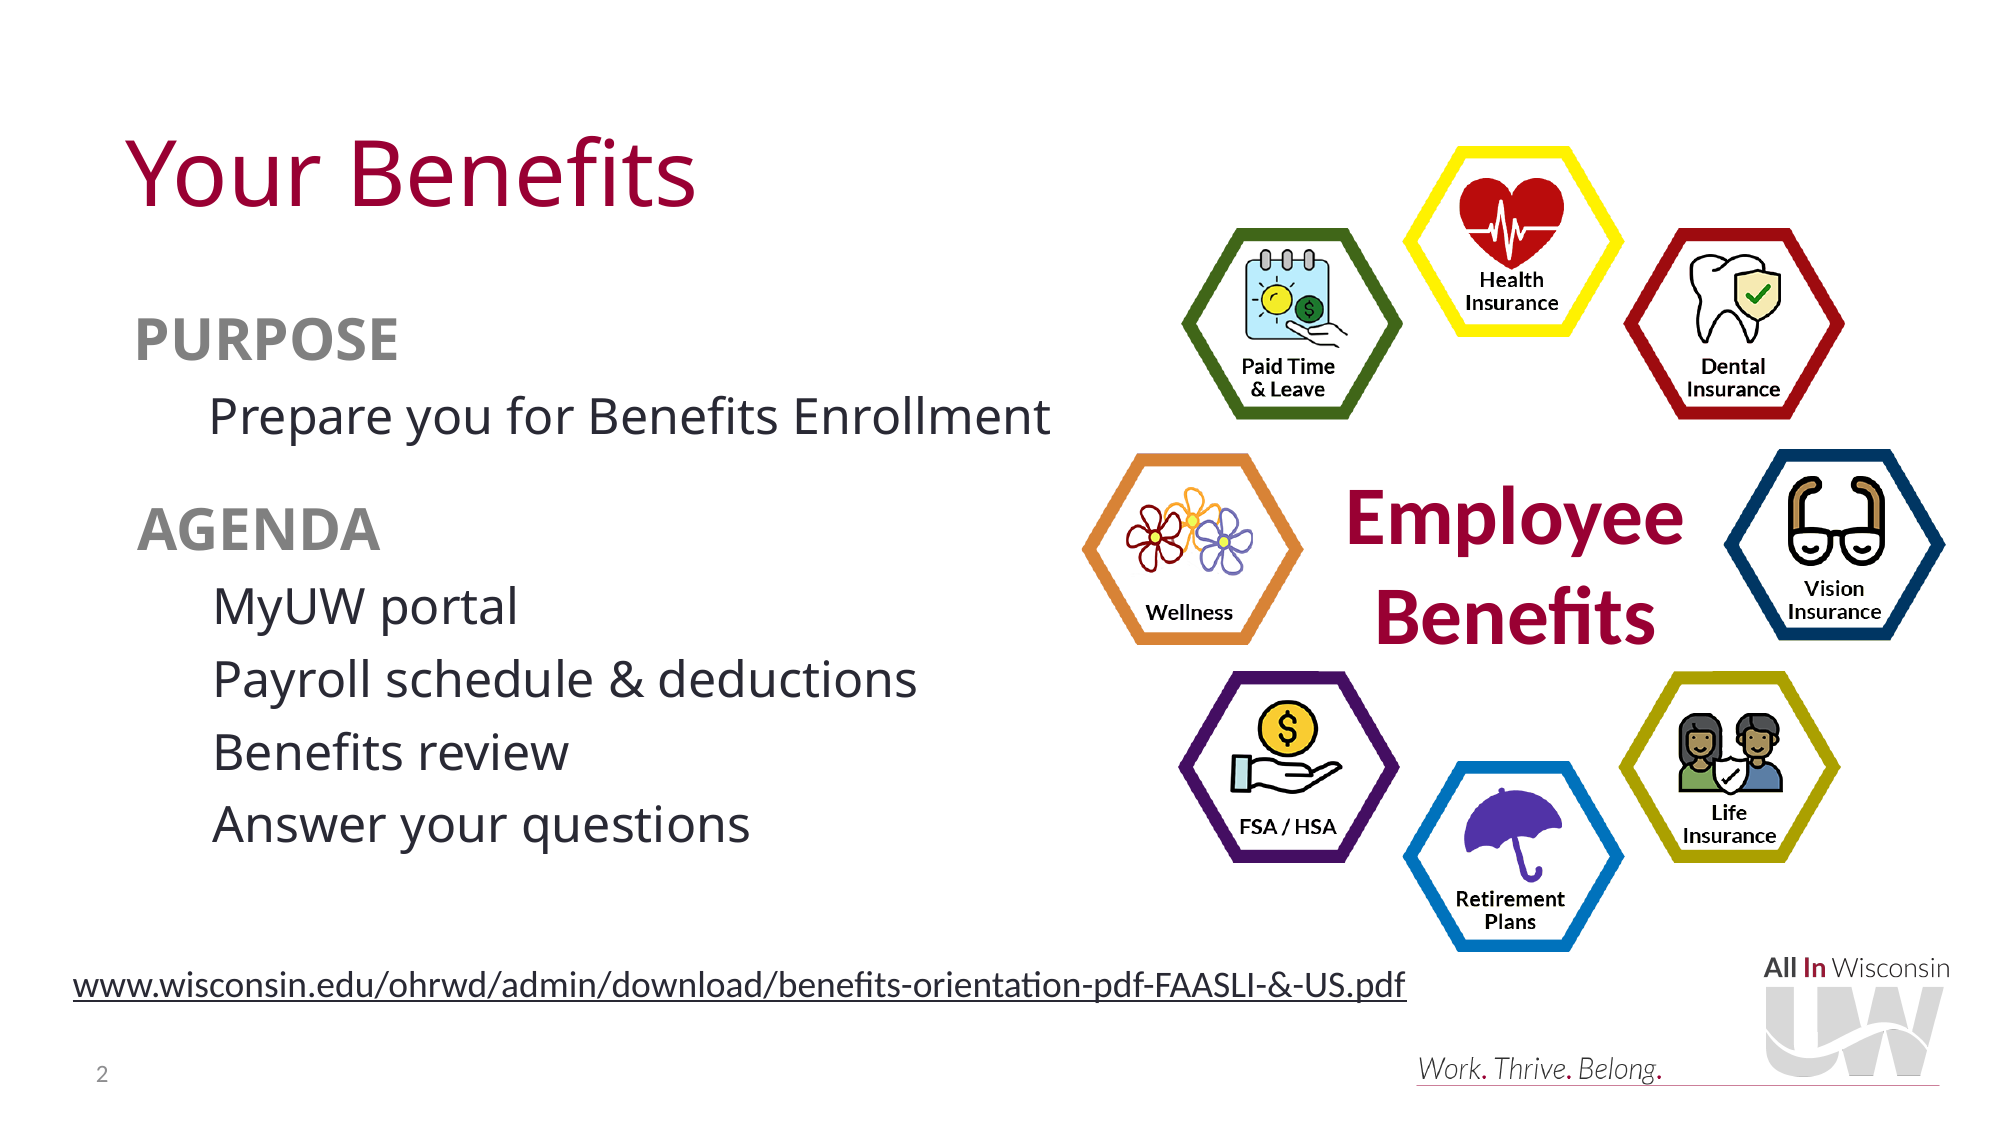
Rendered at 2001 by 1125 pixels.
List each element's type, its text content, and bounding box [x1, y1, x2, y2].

picture [1050, 93, 2000, 1091]
title Your Benefits [110, 45, 1902, 233]
slide_number 2 [80, 1058, 165, 1103]
text_box www.wisconsin.edu/ohrwd/admin/download/benefits-orientation-pdf-FAASLI-&-US.pdf [57, 952, 1431, 1058]
text_box AGENDA MyUW portal Payroll schedule & deductions Benefits review Answer your questions [122, 484, 1042, 933]
text_box PURPOSE Prepare you for Benefits Enrollment [119, 294, 1045, 452]
